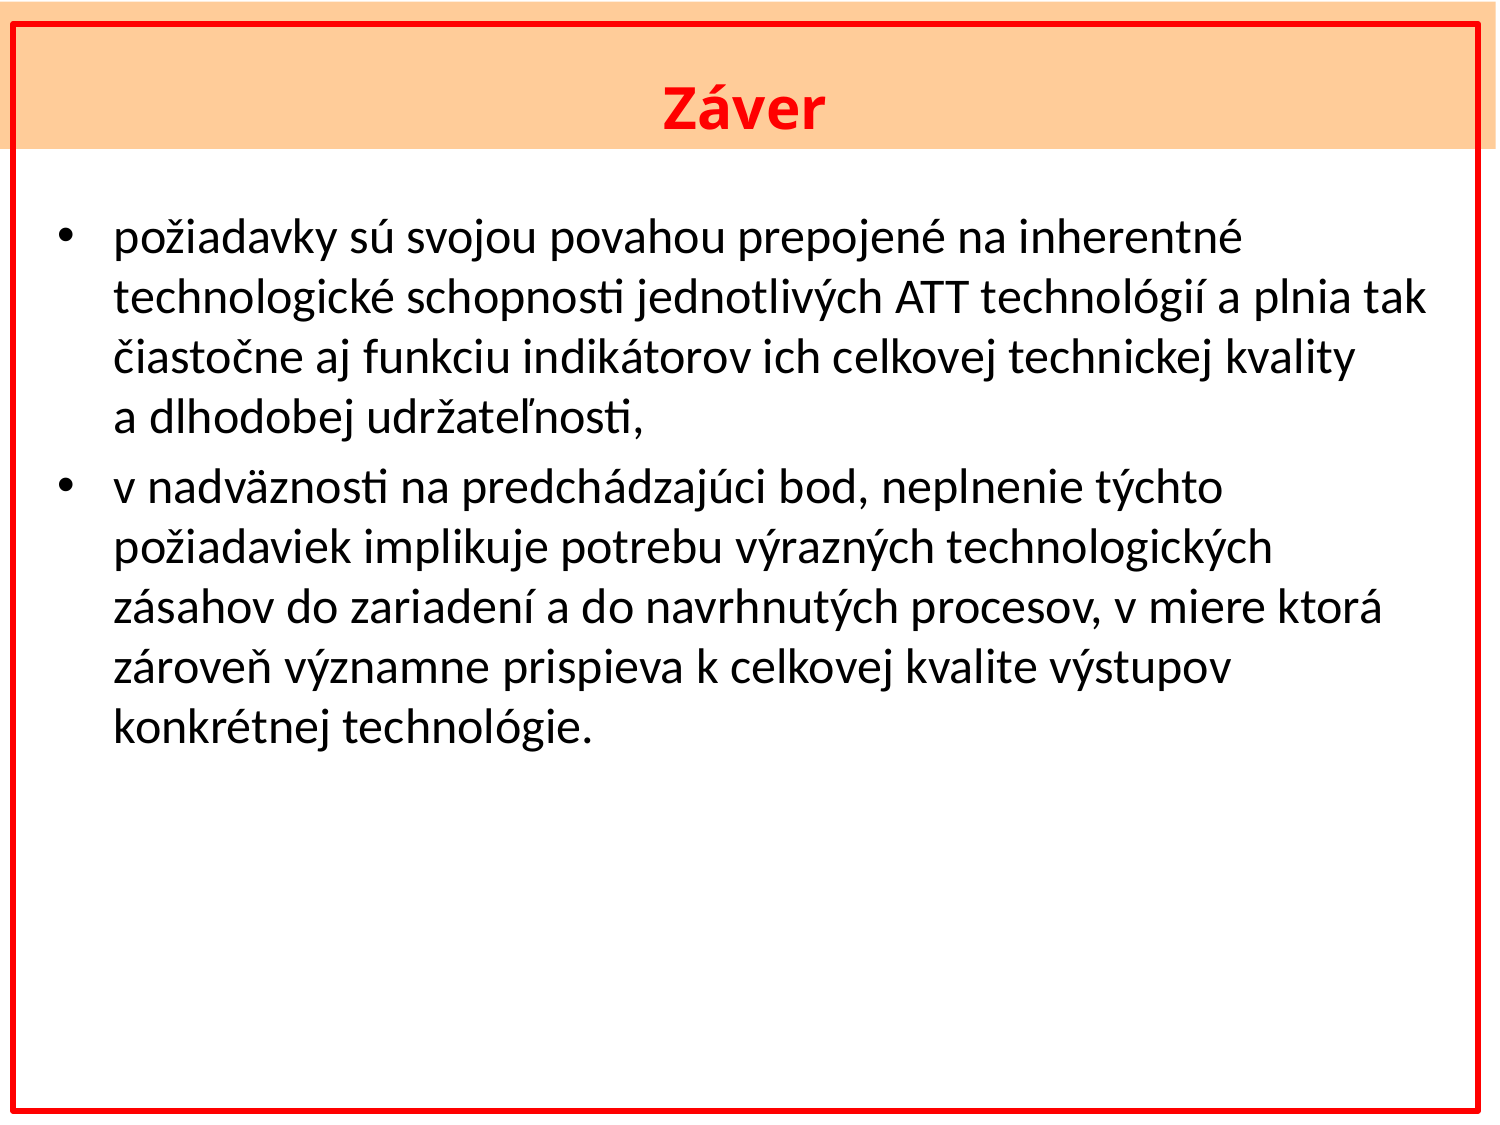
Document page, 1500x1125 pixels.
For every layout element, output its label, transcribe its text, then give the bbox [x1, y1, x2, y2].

text_box [11, 22, 1480, 1113]
text_box Záver [0, 1, 1496, 149]
